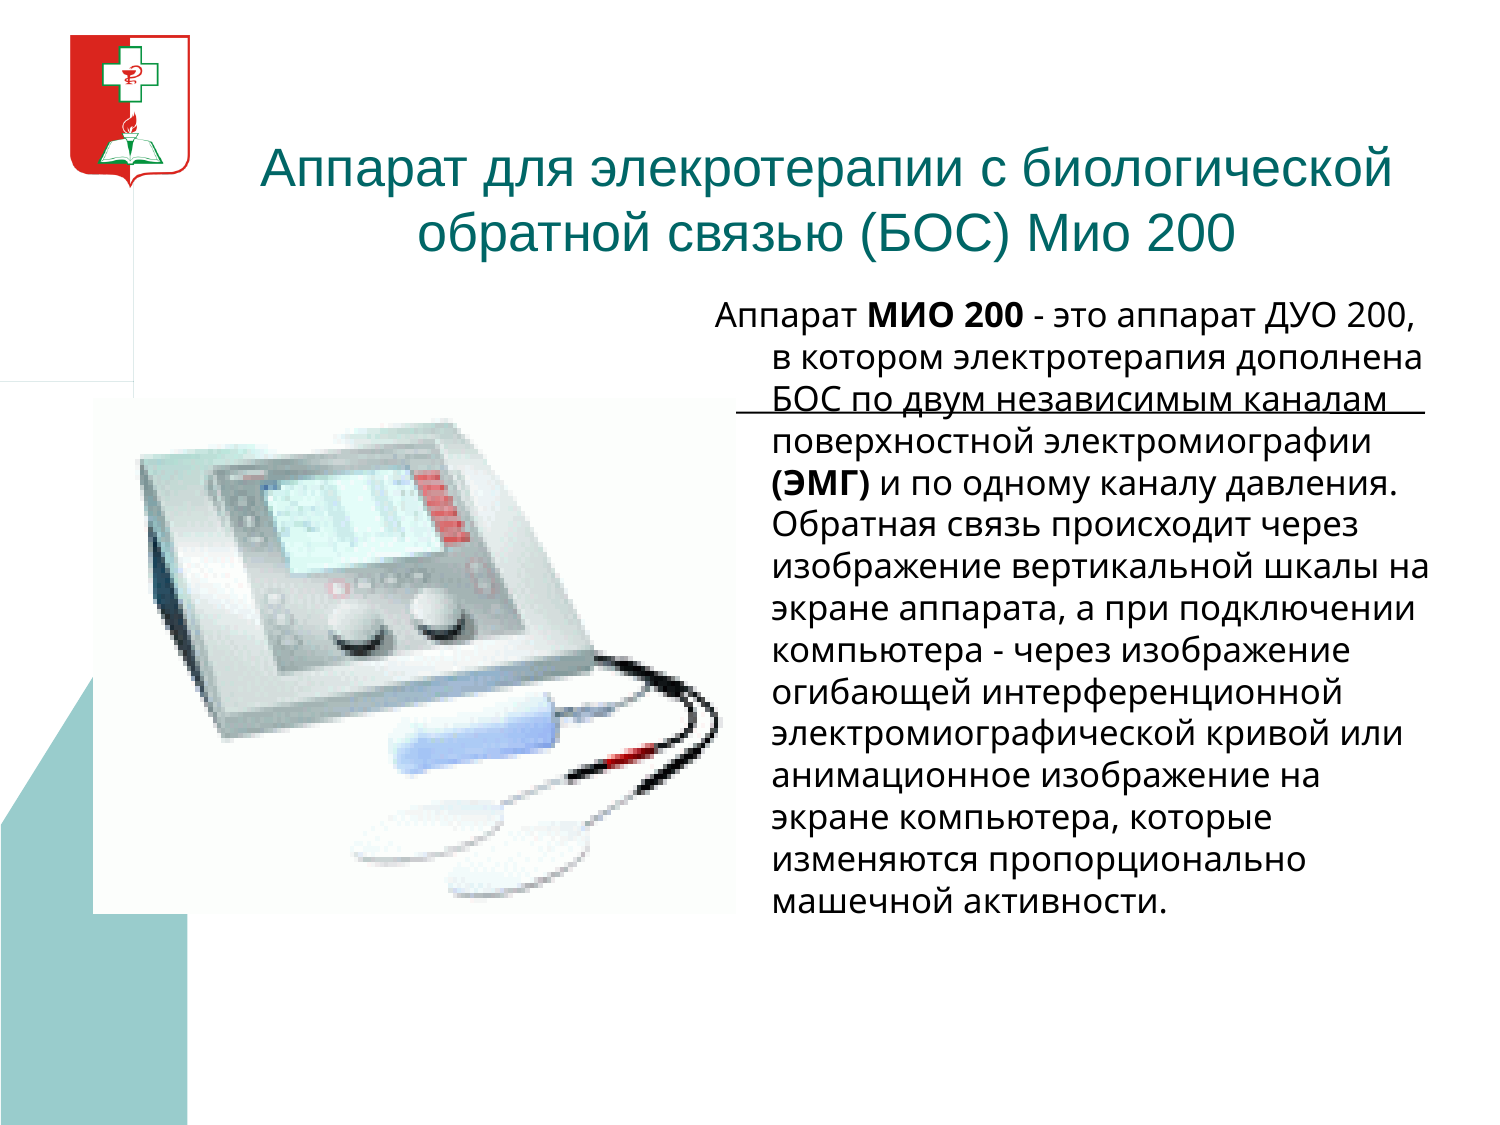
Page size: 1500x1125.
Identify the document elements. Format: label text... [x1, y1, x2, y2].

title Аппарат для элекротерапии с биологической обратной связью (БОС) Мио 200 [222, 82, 1432, 270]
list Аппарат МИО 200 - это аппарат ДУО 200, в котором электротерапия дополнена БОС по двум независимым каналам поверхностной электромиографии (ЭМГ) и по одному каналу давления. Обратная связь происходит через изображение вертикальной шкалы на экране аппарата, а при подключении компьютера - через изображение огибающей интерференционной электромиографической кривой или анимационное изображение на экране компьютера, которые изменяются пропорционально машечной активности. [714, 292, 1432, 1008]
picture [93, 398, 737, 915]
picture [70, 35, 190, 188]
